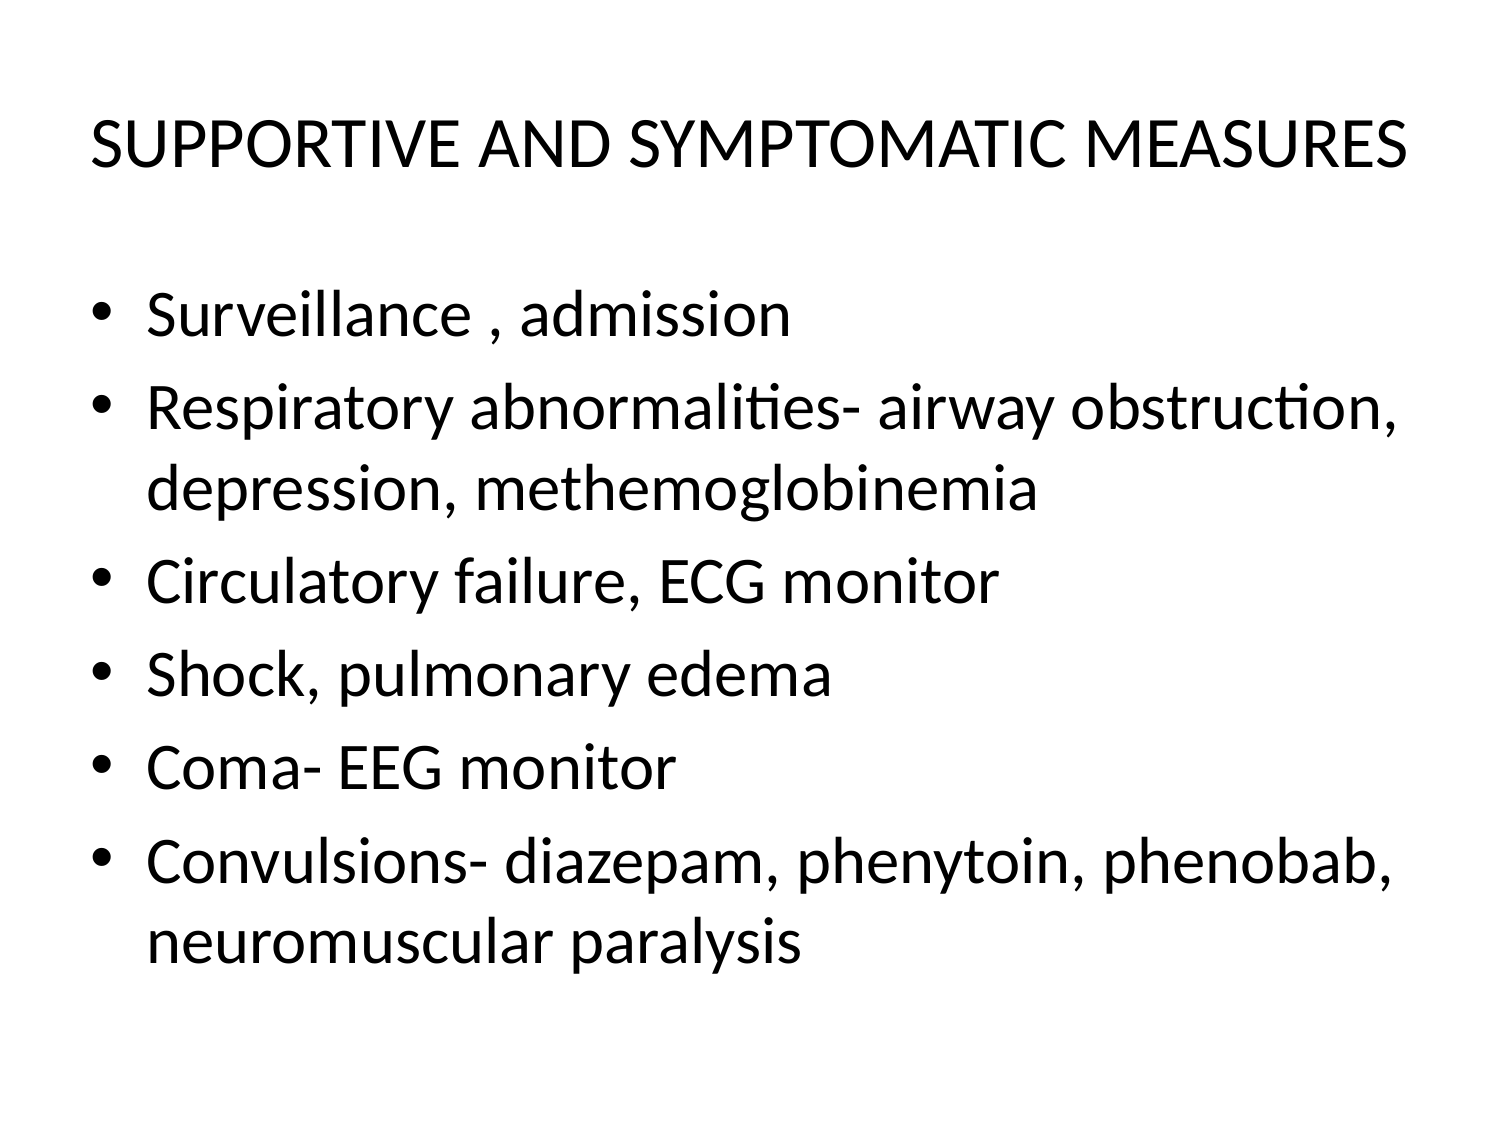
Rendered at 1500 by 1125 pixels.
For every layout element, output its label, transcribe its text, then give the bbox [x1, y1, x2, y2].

title SUPPORTIVE AND SYMPTOMATIC MEASURES [75, 45, 1425, 233]
list Surveillance , admission Respiratory abnormalities- airway obstruction, depression, methemoglobinemia Circulatory failure, ECG monitor Shock, pulmonary edema Coma- EEG monitor Convulsions- diazepam, phenytoin, phenobab, neuromuscular paralysis [75, 262, 1425, 1005]
